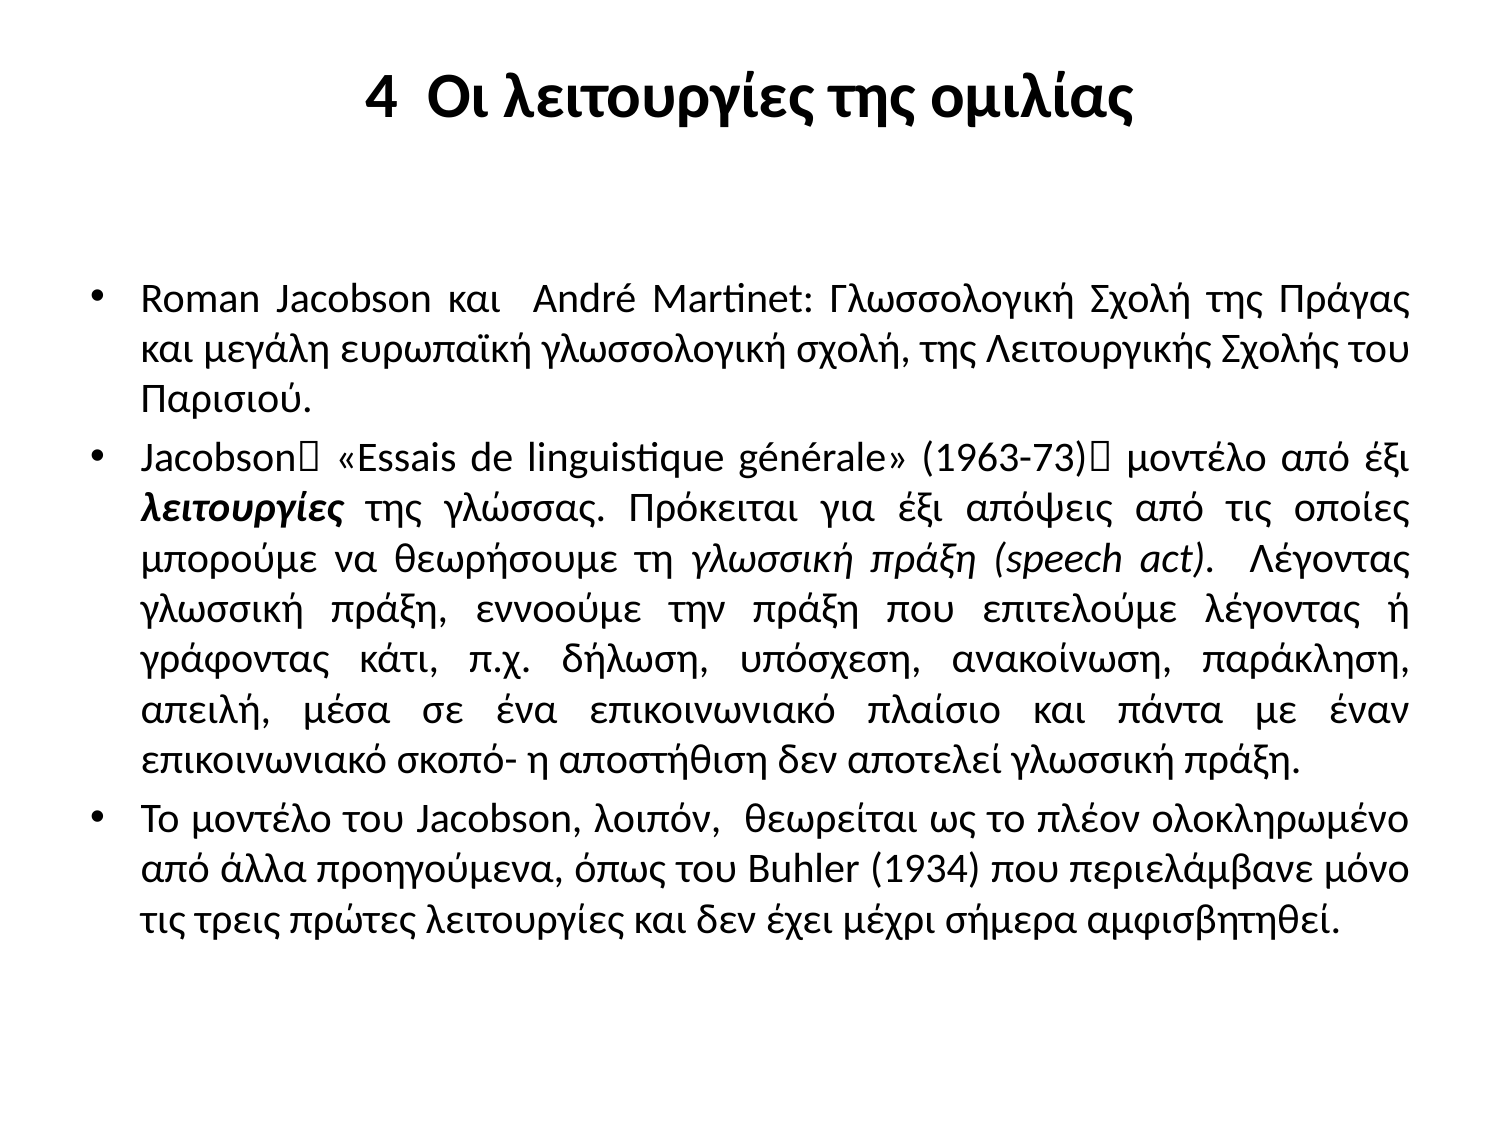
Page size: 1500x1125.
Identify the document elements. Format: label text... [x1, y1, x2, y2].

title 4 Οι λειτουργίες της ομιλίας [75, 45, 1425, 233]
list Roman Jacobson και André Martinet: Γλωσσολογική Σχολή της Πράγας και μεγάλη ευρωπαϊκή γλωσσολογική σχολή, της Λειτουργικής Σχολής του Παρισιού. Jacobson «Essais de linguistique générale» (1963-73) μοντέλο από έξι λειτουργίες της γλώσσας. Πρόκειται για έξι απόψεις από τις οποίες μπορούμε να θεωρήσουμε τη γλωσσική πράξη (speech act). Λέγοντας γλωσσική πράξη, εννοούμε την πράξη που επιτελούμε λέγοντας ή γράφοντας κάτι, π.χ. δήλωση, υπόσχεση, ανακοίνωση, παράκληση, απειλή, μέσα σε ένα επικοινωνιακό πλαίσιο και πάντα με έναν επικοινωνιακό σκοπό- η αποστήθιση δεν αποτελεί γλωσσική πράξη. Το μοντέλο του Jacobson, λοιπόν, θεωρείται ως το πλέον ολοκληρωμένο από άλλα προηγούμενα, όπως του Buhler (1934) που περιελάμβανε μόνο τις τρεις πρώτες λειτουργίες και δεν έχει μέχρι σήμερα αμφισβητηθεί. [75, 262, 1425, 1005]
